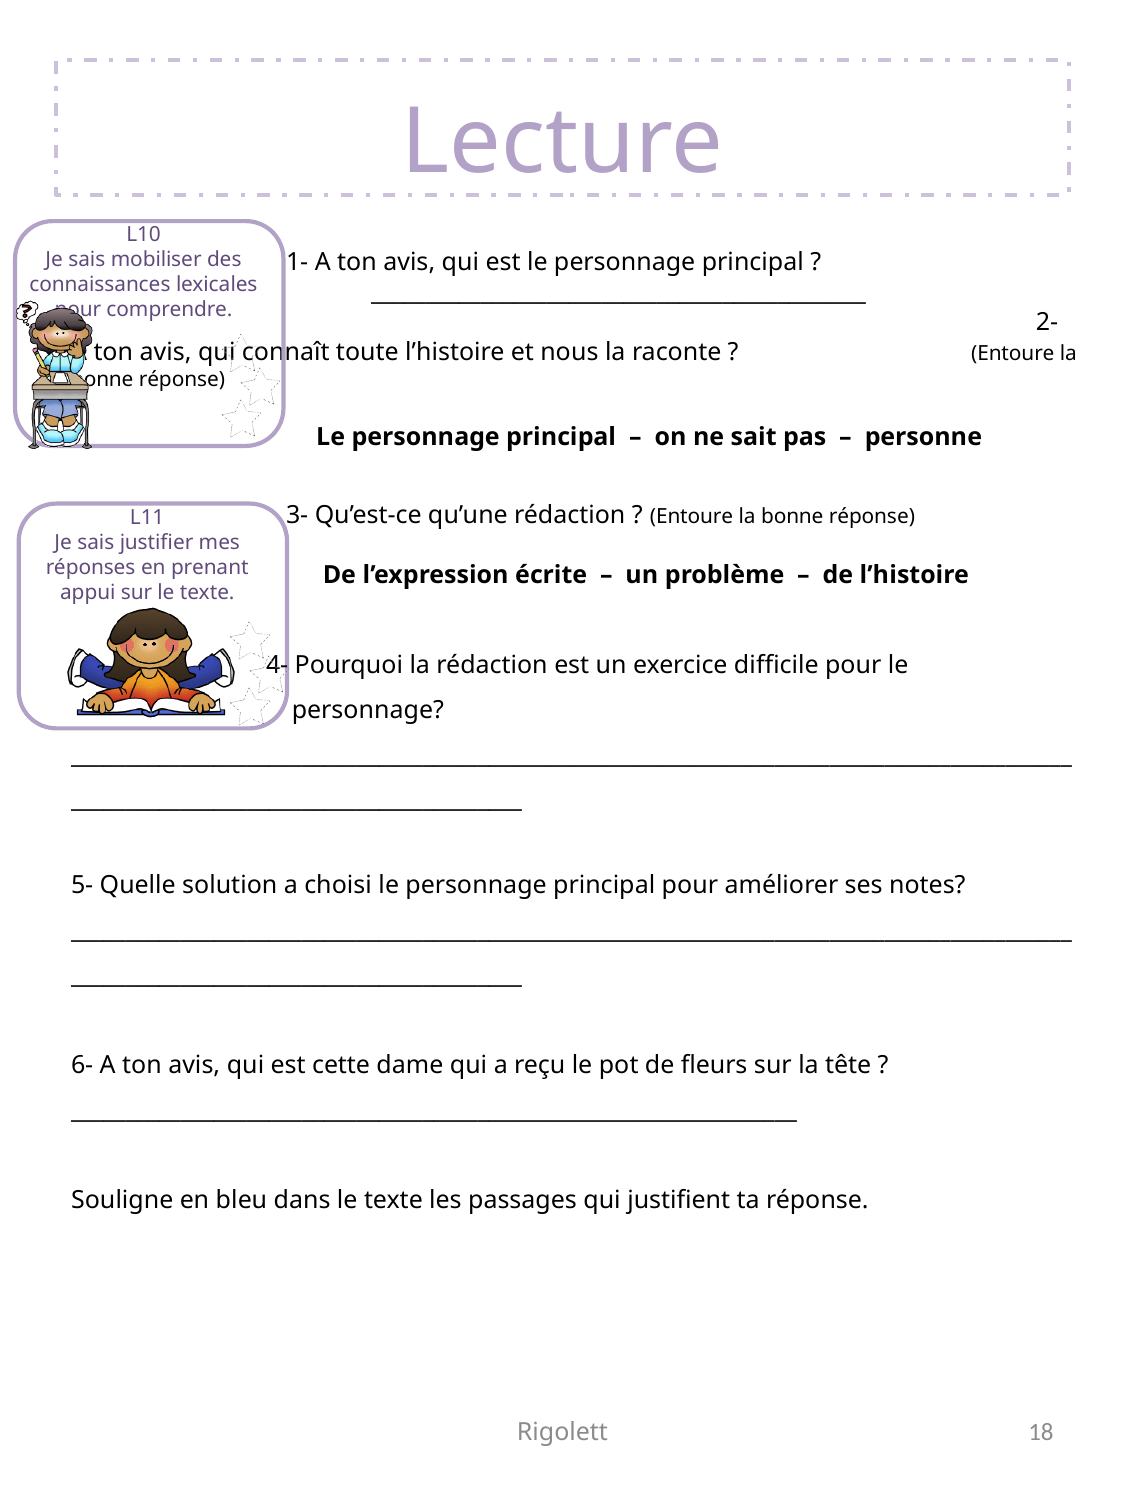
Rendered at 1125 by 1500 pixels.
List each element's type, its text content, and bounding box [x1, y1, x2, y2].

slide_number 18 [806, 1390, 1069, 1471]
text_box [228, 623, 290, 731]
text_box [219, 335, 281, 443]
footer Rigolett [384, 1390, 741, 1471]
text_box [3, 495, 291, 729]
picture [291, 669, 296, 680]
title Lecture [56, 60, 1069, 195]
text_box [0, 213, 288, 449]
text_box 1- A ton avis, qui est le personnage principal ? _____________________________________________ 2- A ton avis, qui connaît toute l’histoire et nous la raconte ? (Entoure la bonne réponse) Le personnage principal – on ne sait pas – personne 3- Qu’est-ce qu’une rédaction ? (Entoure la bonne réponse) De l’expression écrite – un problème – de l’histoire 4- Pourquoi la rédaction est un exercice difficile pour le personnage? ____________________________________________________________________________________________________________________________________ 5- Quelle solution a choisi le personnage principal pour améliorer ses notes? ____________________________________________________________________________________________________________________________________ 6- A ton avis, qui est cette dame qui a reçu le pot de fleurs sur la tête ? __________________________________________________________________ Souligne en bleu dans le texte les passages qui justifient ta réponse. [56, 223, 1094, 1266]
picture [246, 731, 259, 737]
